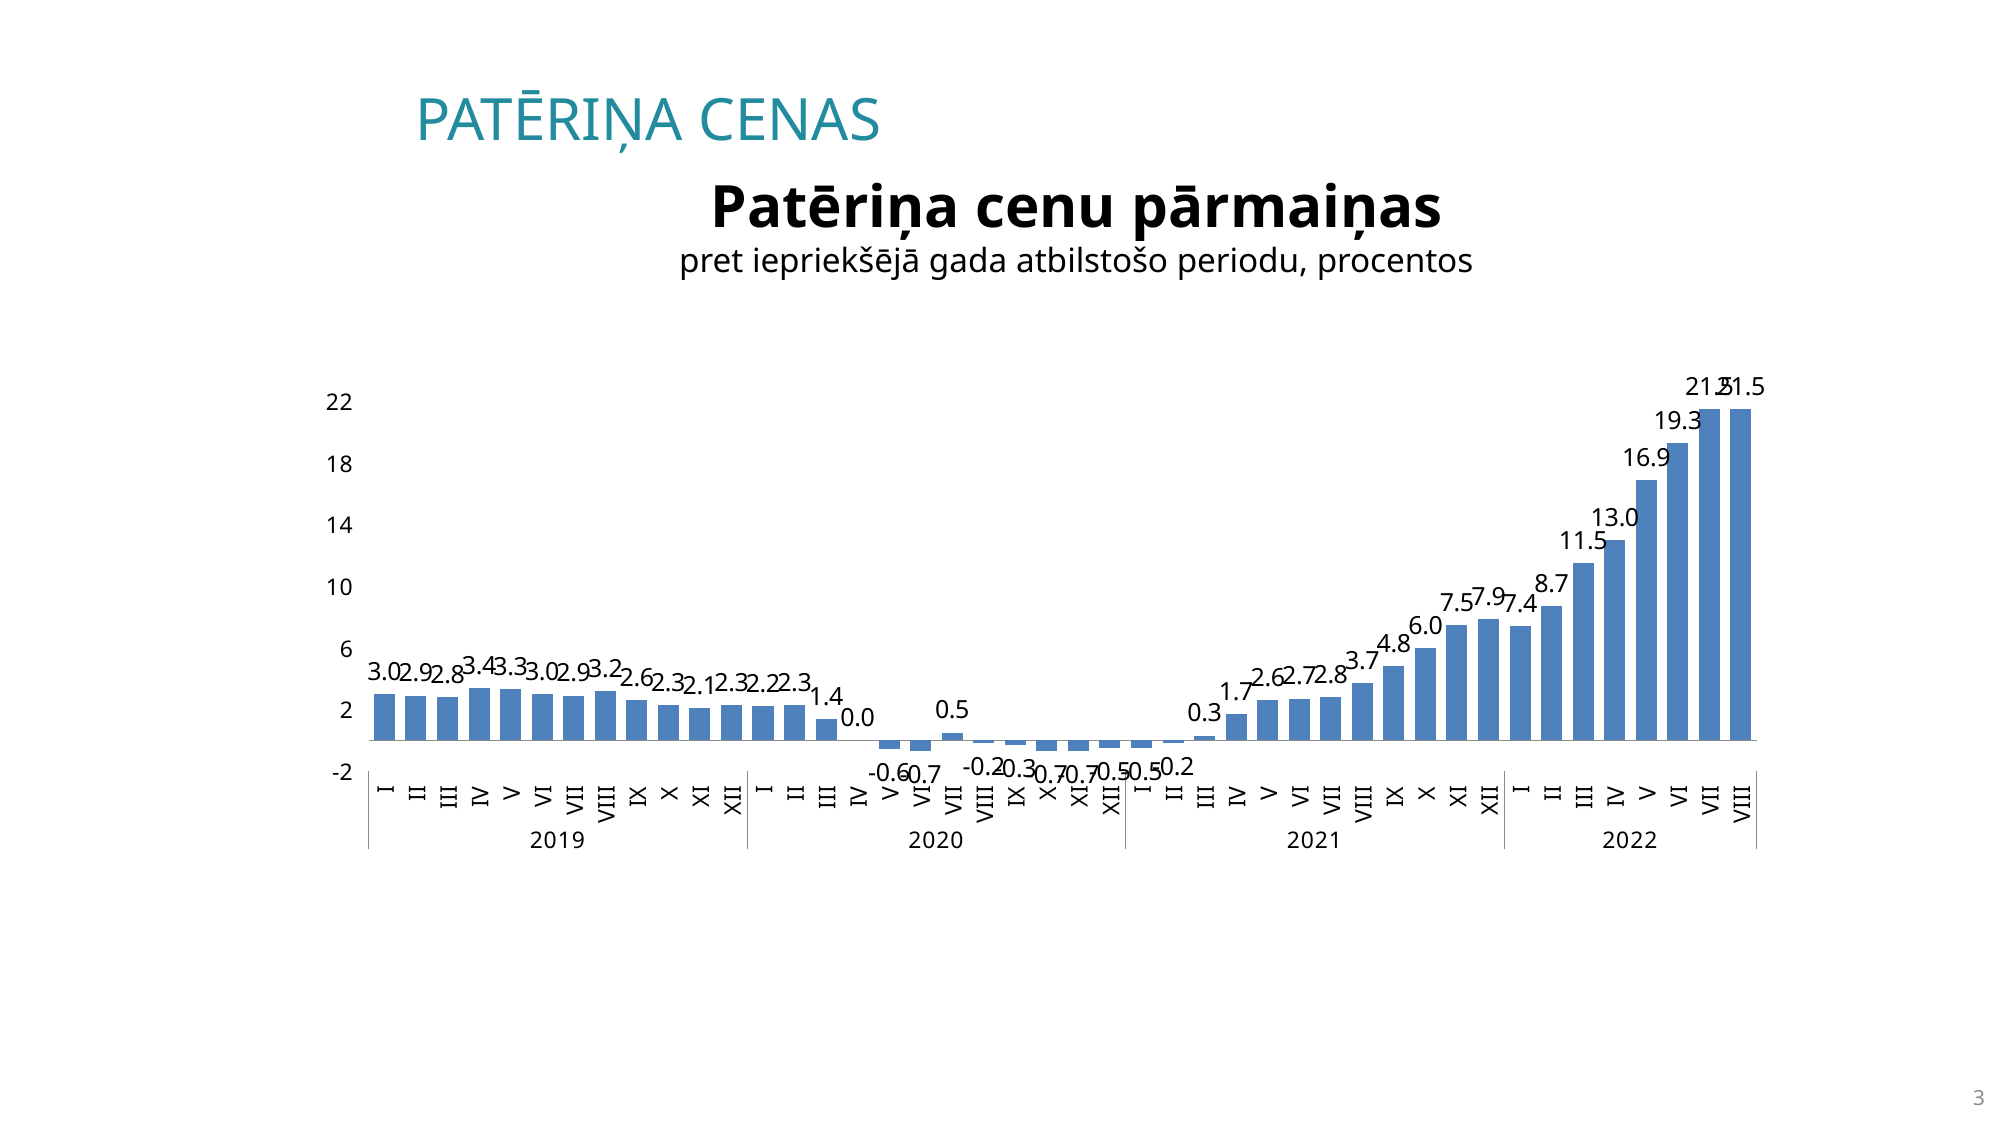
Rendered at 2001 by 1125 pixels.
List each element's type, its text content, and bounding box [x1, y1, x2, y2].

text_box PATĒRIŅA CENAS [400, 82, 1862, 161]
text_box 3 [1861, 1073, 2000, 1124]
chart [283, 355, 1818, 884]
text_box Patēriņa cenu pārmaiņas pret iepriekšējā gada atbilstošo periodu, procentos [309, 161, 1844, 287]
